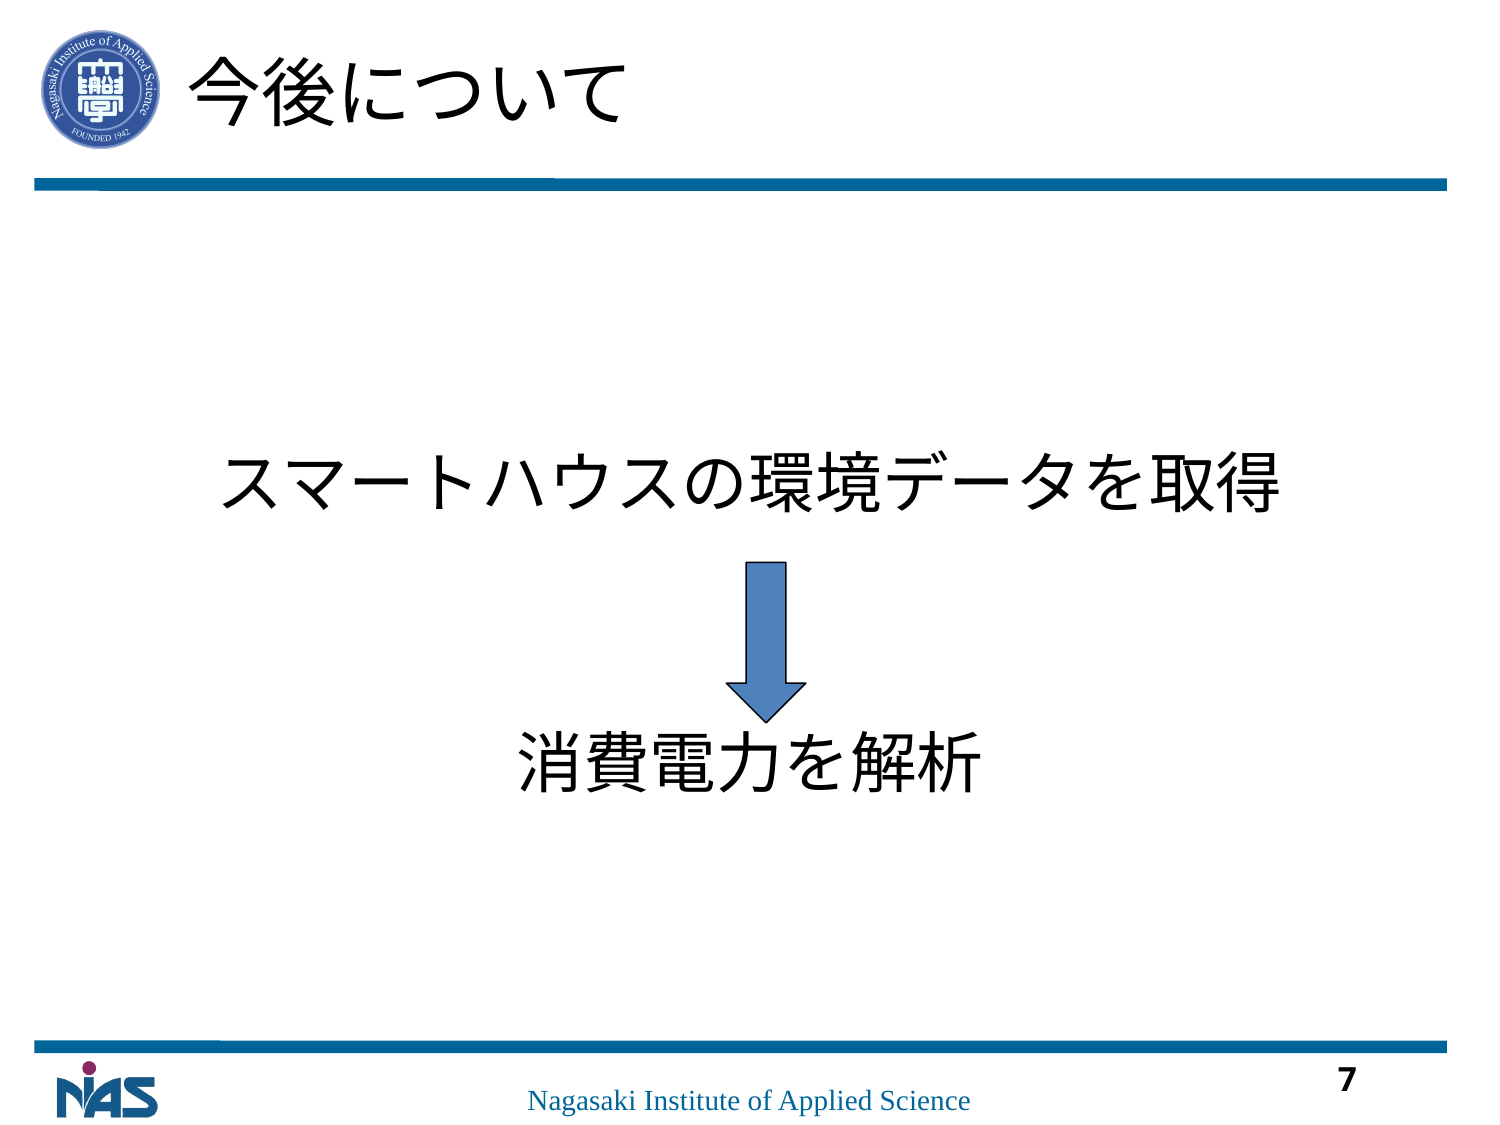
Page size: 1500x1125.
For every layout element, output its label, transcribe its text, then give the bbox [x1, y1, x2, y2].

title 今後について [171, 19, 1425, 161]
picture [53, 1059, 161, 1125]
list スマートハウスの環境データを取得 消費電力を解析 [75, 246, 1425, 976]
picture [41, 30, 160, 149]
text_box [726, 562, 806, 723]
